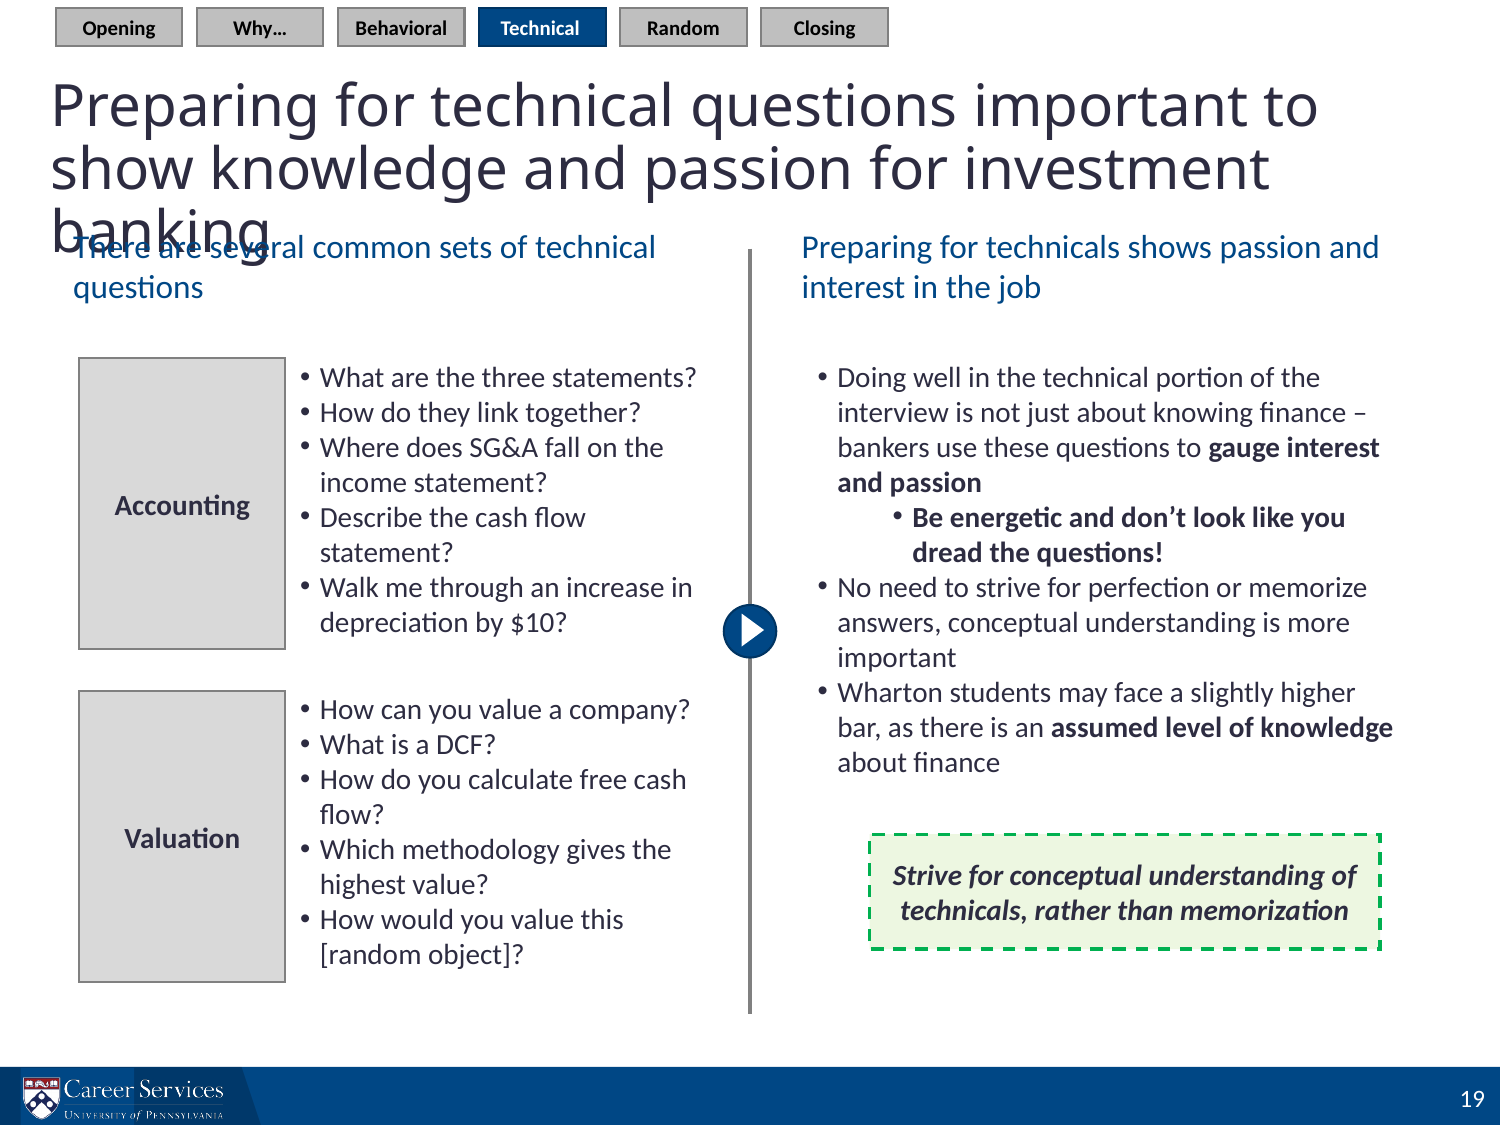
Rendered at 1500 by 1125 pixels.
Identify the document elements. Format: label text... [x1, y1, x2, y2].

text_box Opening [55, 7, 183, 47]
text_box Valuation [78, 690, 286, 983]
text_box Why… [196, 7, 324, 47]
text_box Accounting [78, 357, 286, 650]
text_box Technical [478, 7, 607, 47]
picture [20, 1071, 227, 1124]
text_box [20, 1067, 135, 1071]
text_box Behavioral [337, 7, 466, 47]
text_box Doing well in the technical portion of the interview is not just about knowing finance – bankers use these questions to gauge interest and passion Be energetic and don’t look like you dread the questions! No need to strive for perfection or memorize answers, conceptual understanding is more important Wharton students may face a slightly higher bar, as there is an assumed level of knowledge about finance [803, 358, 1411, 786]
title Preparing for technical questions important to show knowledge and passion for investment banking [35, 68, 1434, 148]
text_box Preparing for technicals shows passion and interest in the job [786, 218, 1463, 313]
text_box What are the three statements? How do they link together? Where does SG&A fall on the income statement? Describe the cash flow statement? Walk me through an increase in depreciation by $10? [285, 358, 716, 646]
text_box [723, 248, 777, 1014]
text_box Strive for conceptual understanding of technicals, rather than memorization [869, 833, 1381, 950]
text_box There are several common sets of technical questions [58, 218, 735, 313]
text_box Random [619, 7, 748, 47]
slide_number 19 [1162, 1067, 1500, 1125]
text_box How can you value a company? What is a DCF? How do you calculate free cash flow? Which methodology gives the highest value? How would you value this [random object]? [285, 690, 716, 978]
text_box Closing [760, 7, 889, 47]
